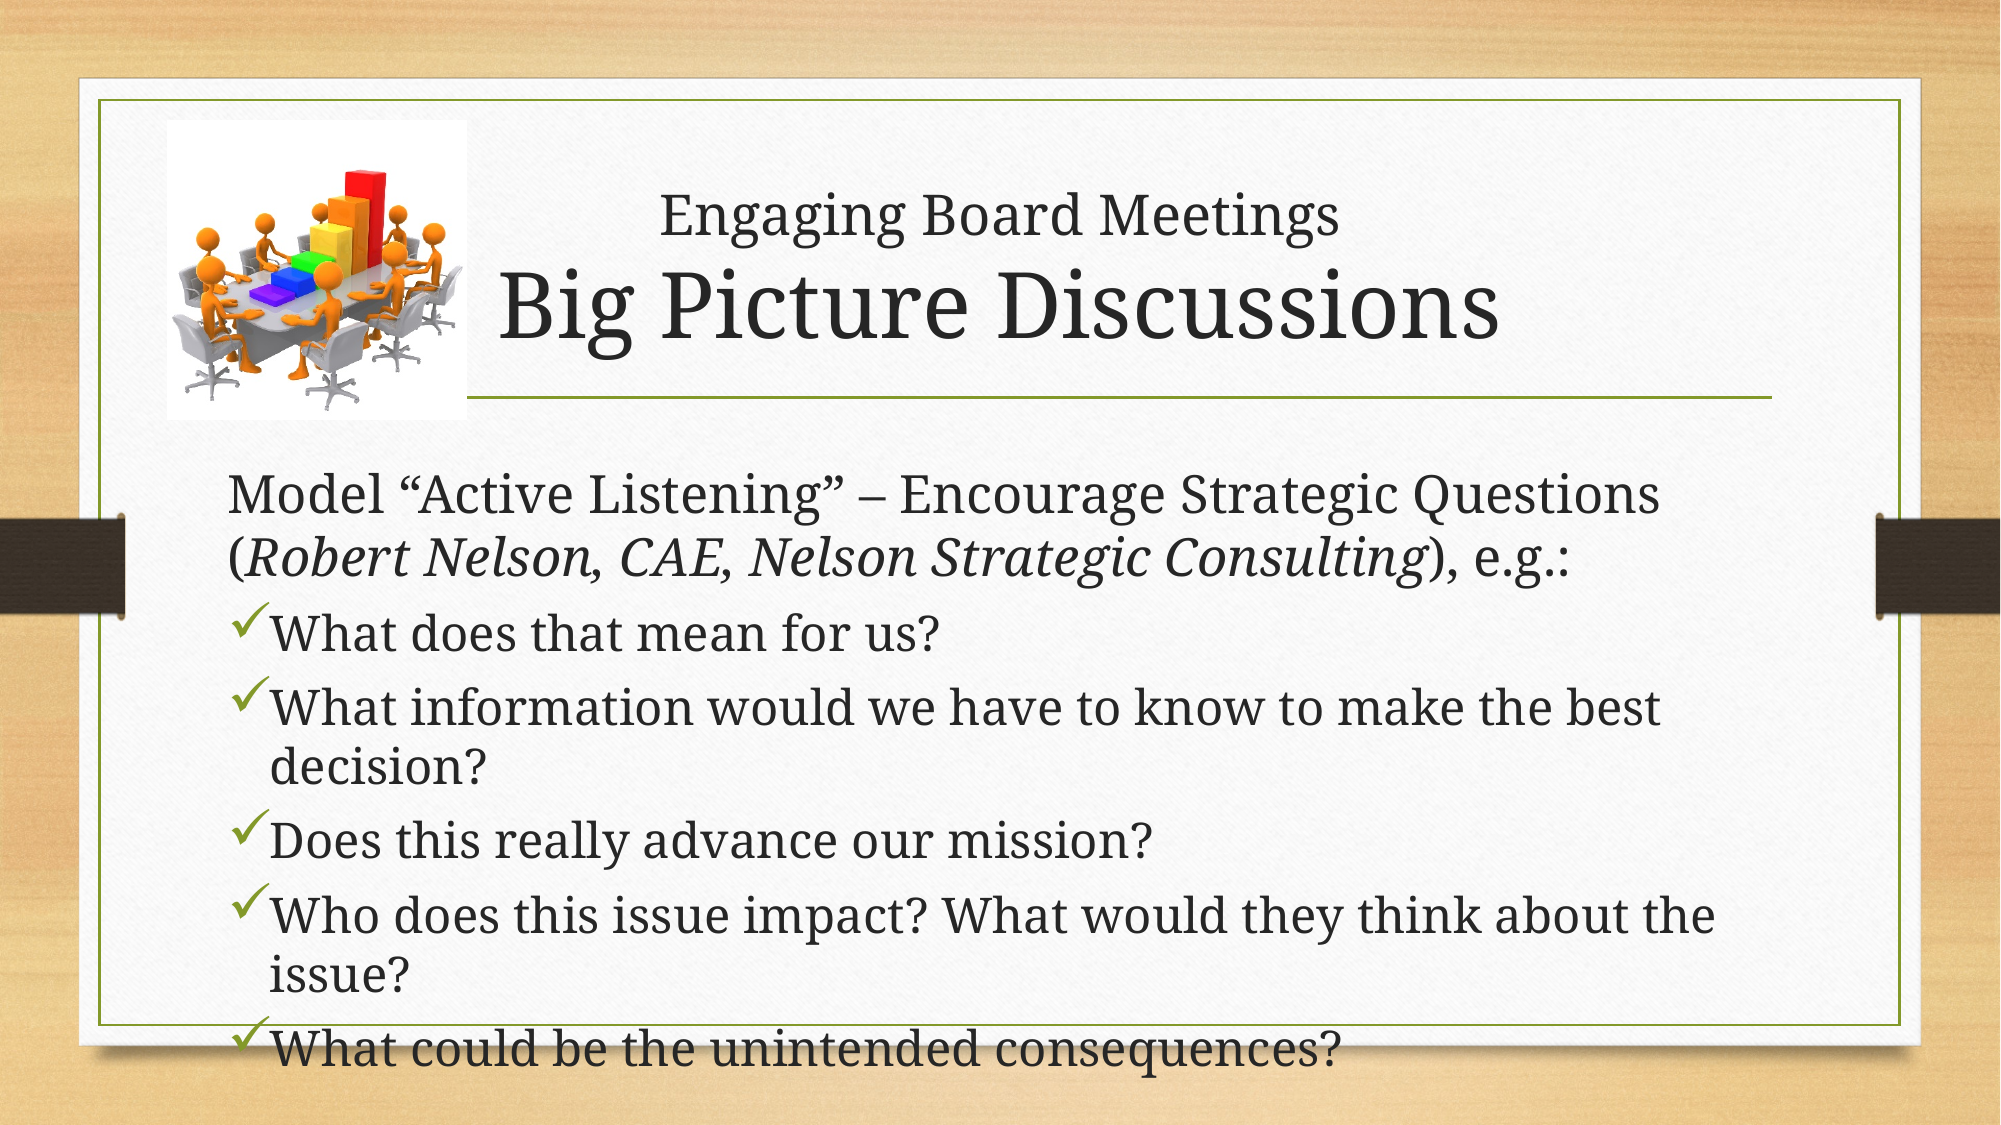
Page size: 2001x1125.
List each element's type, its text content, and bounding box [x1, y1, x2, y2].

title Engaging Board Meetings Big Picture Discussions [468, 161, 1788, 375]
picture [0, 0, 2001, 1125]
list Model “Active Listening” – Encourage Strategic Questions (Robert Nelson, CAE, Nelson Strategic Consulting), e.g.: What does that mean for us? What information would we have to know to make the best decision? Does this really advance our mission? Who does this issue impact? What would they think about the issue? What could be the unintended consequences? [212, 452, 1788, 1101]
